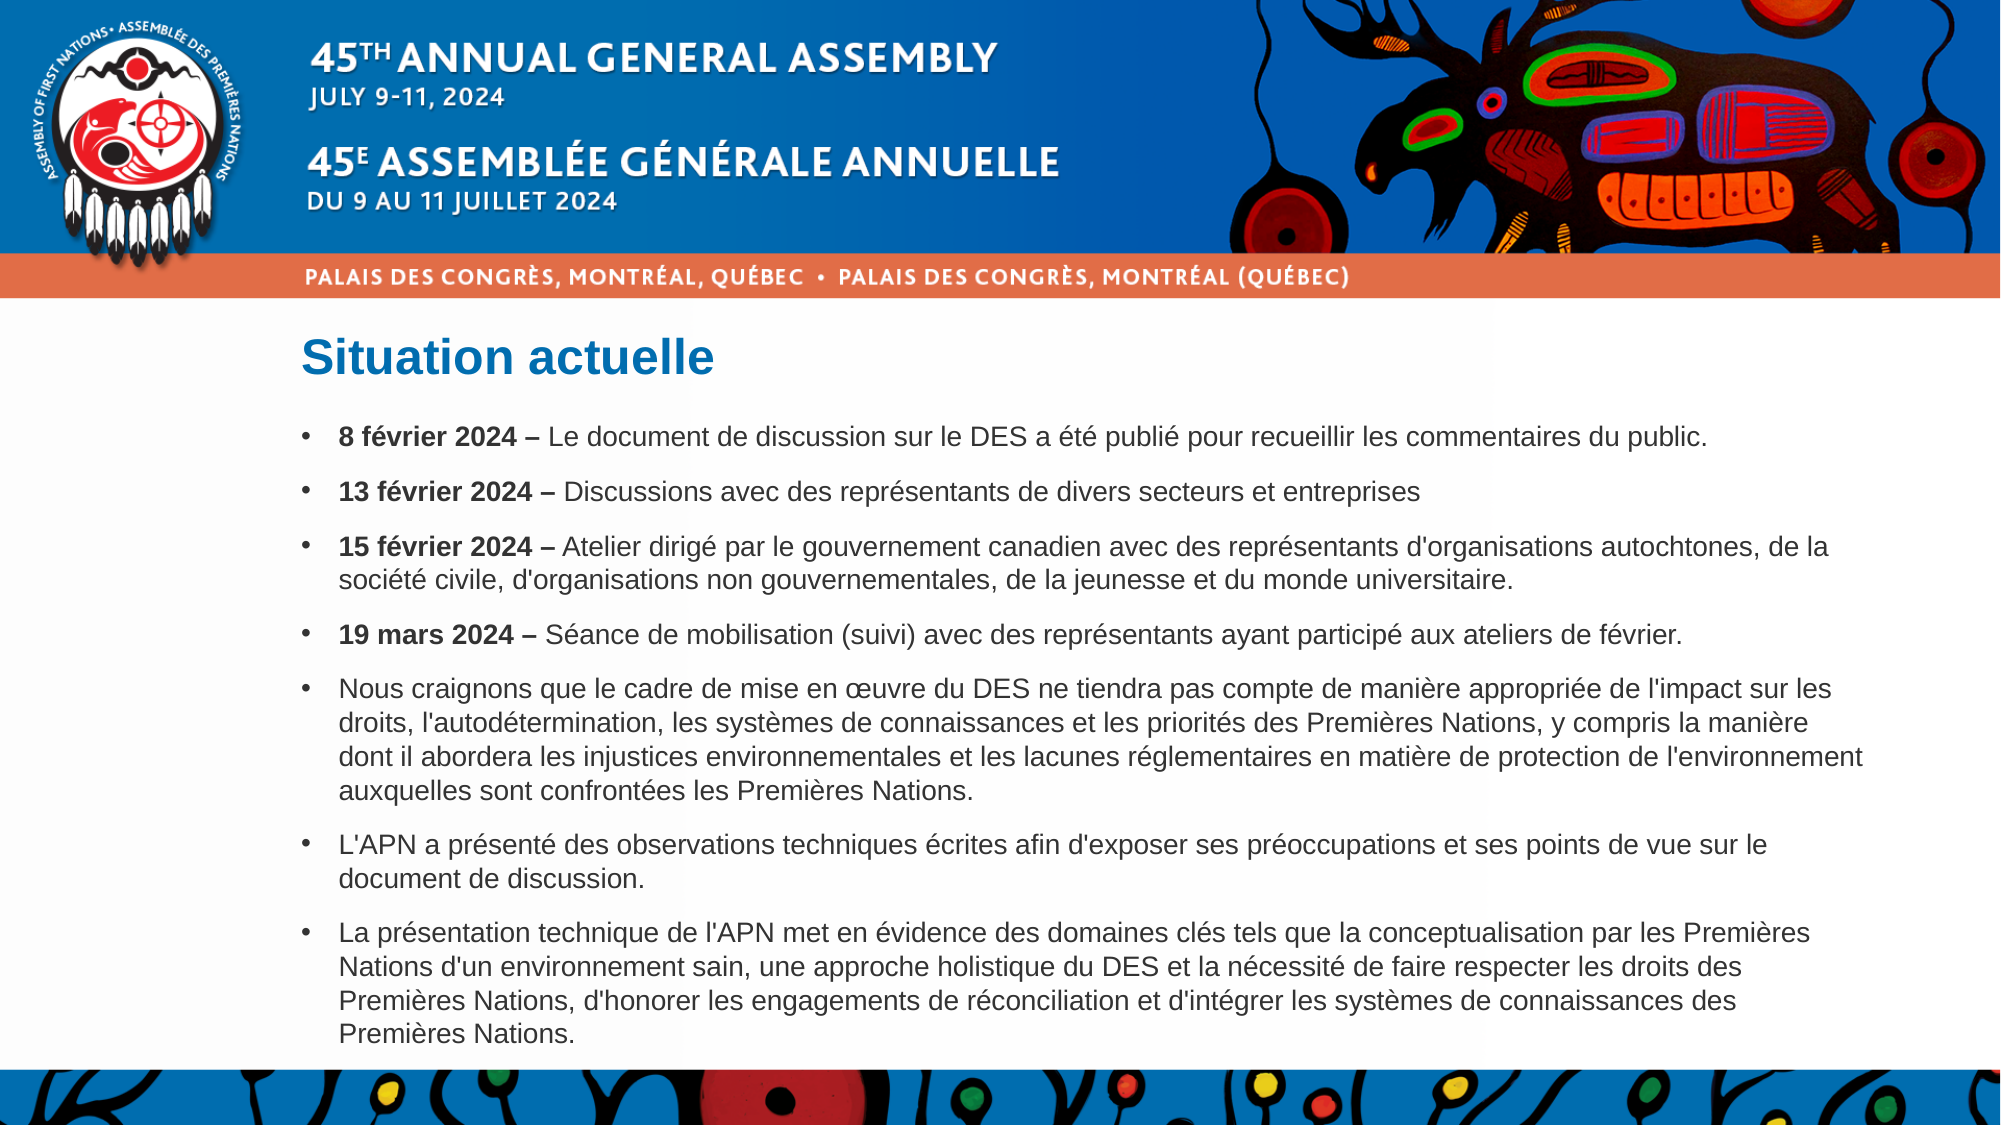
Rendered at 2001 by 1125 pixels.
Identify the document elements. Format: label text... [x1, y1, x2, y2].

list 8 février 2024 – Le document de discussion sur le DES a été publié pour recueillir les commentaires du public. 13 février 2024 – Discussions avec des représentants de divers secteurs et entreprises 15 février 2024 – Atelier dirigé par le gouvernement canadien avec des représentants d'organisations autochtones, de la société civile, d'organisations non gouvernementales, de la jeunesse et du monde universitaire. 19 mars 2024 – Séance de mobilisation (suivi) avec des représentants ayant participé aux ateliers de février. Nous craignons que le cadre de mise en œuvre du DES ne tiendra pas compte de manière appropriée de l'impact sur les droits, l'autodétermination, les systèmes de connaissances et les priorités des Premières Nations, y compris la manière dont il abordera les injustices environnementales et les lacunes réglementaires en matière de protection de l'environnement auxquelles sont confrontées les Premières Nations. L'APN a présenté des observations techniques écrites afin d'exposer ses préoccupations et ses points de vue sur le document de discussion. La présentation technique de l'APN met en évidence des domaines clés tels que la conceptualisation par les Premières Nations d'un environnement sain, une approche holistique du DES et la nécessité de faire respecter les droits des Premières Nations, d'honorer les engagements de réconciliation et d'intégrer les systèmes de connaissances des Premières Nations. [286, 411, 1884, 1125]
title Situation actuelle [286, 249, 2000, 467]
picture [0, 0, 2001, 1125]
